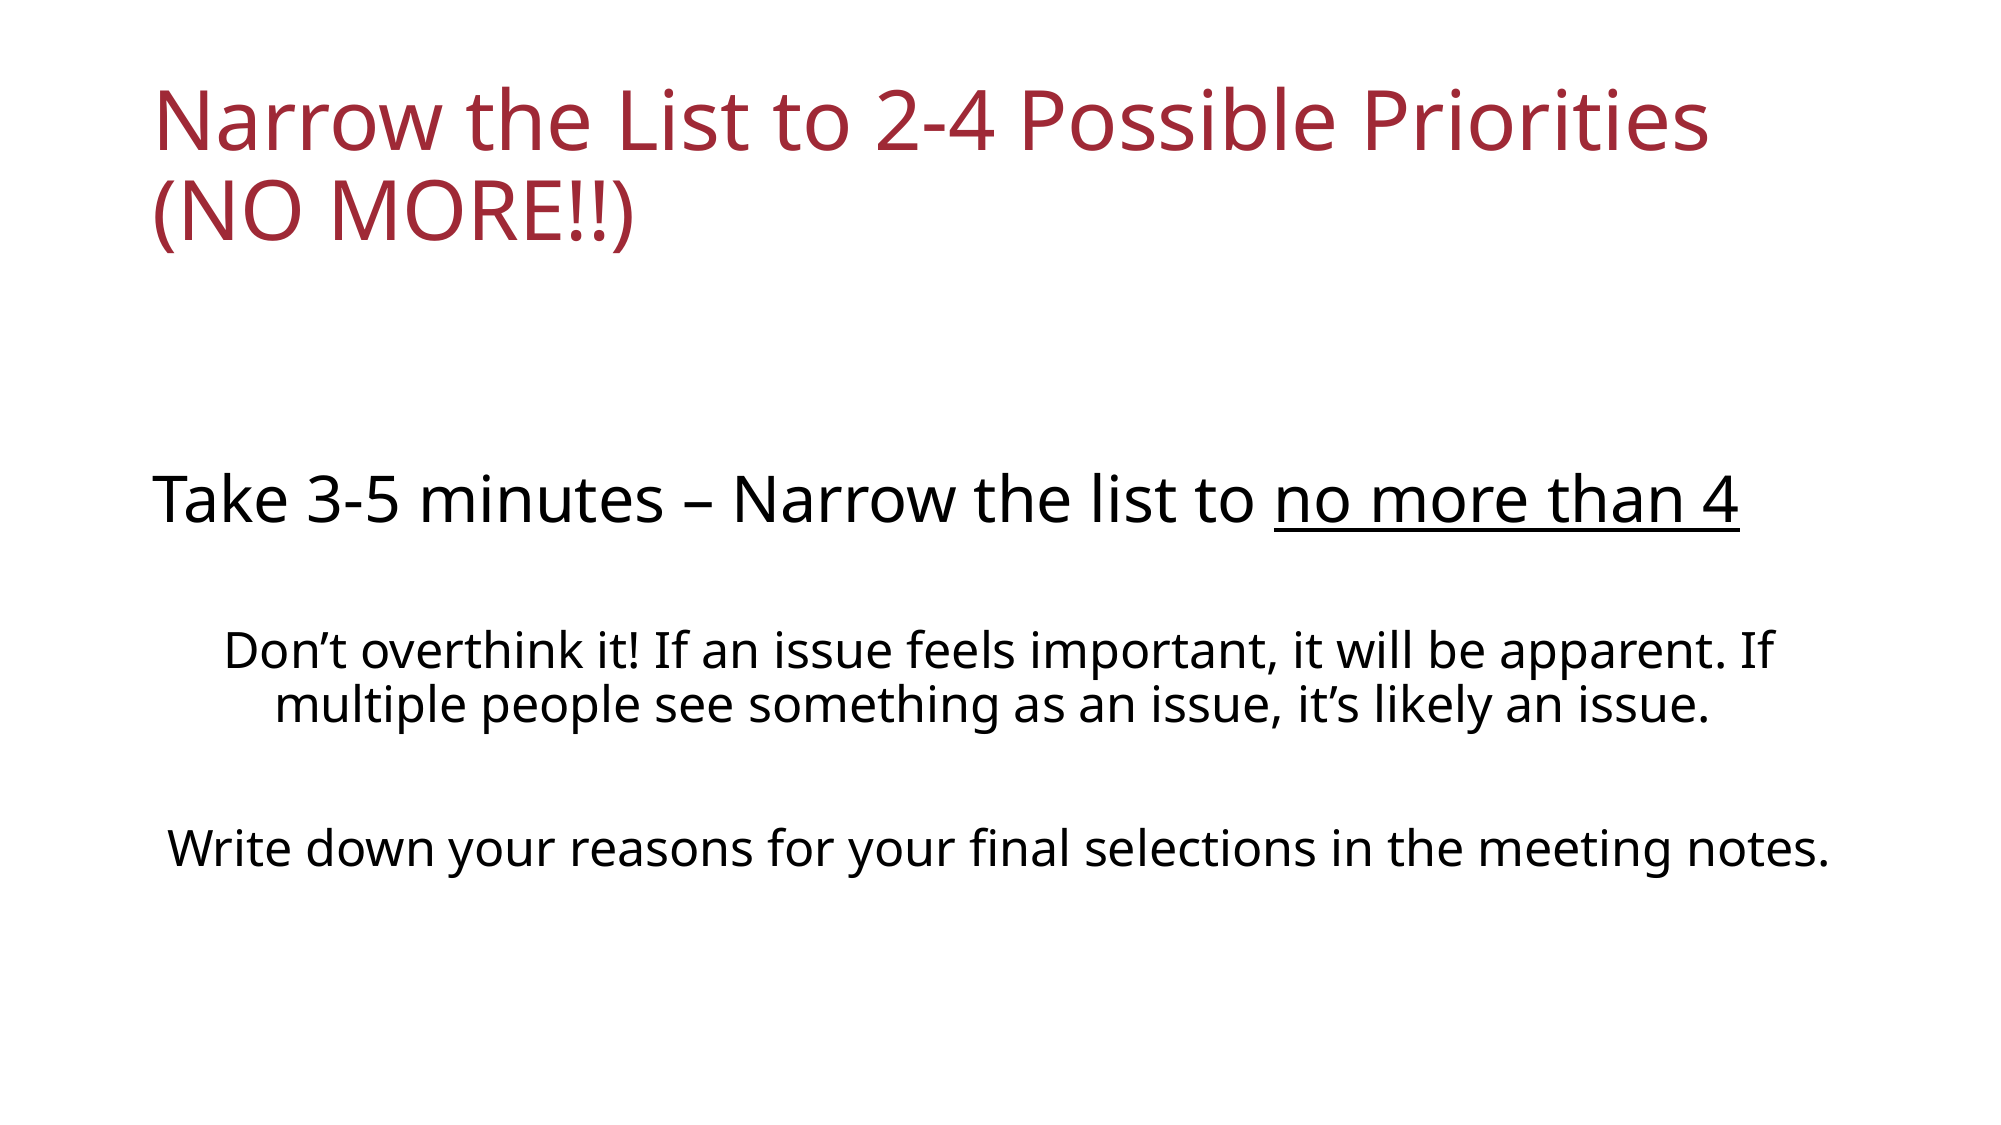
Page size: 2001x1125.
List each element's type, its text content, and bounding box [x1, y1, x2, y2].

list Take 3-5 minutes – Narrow the list to no more than 4 Don’t overthink it! If an issue feels important, it will be apparent. If multiple people see something as an issue, it’s likely an issue. Write down your reasons for your final selections in the meeting notes. [137, 429, 1863, 1014]
title Narrow the List to 2-4 Possible Priorities (NO MORE!!) [137, 59, 1863, 278]
